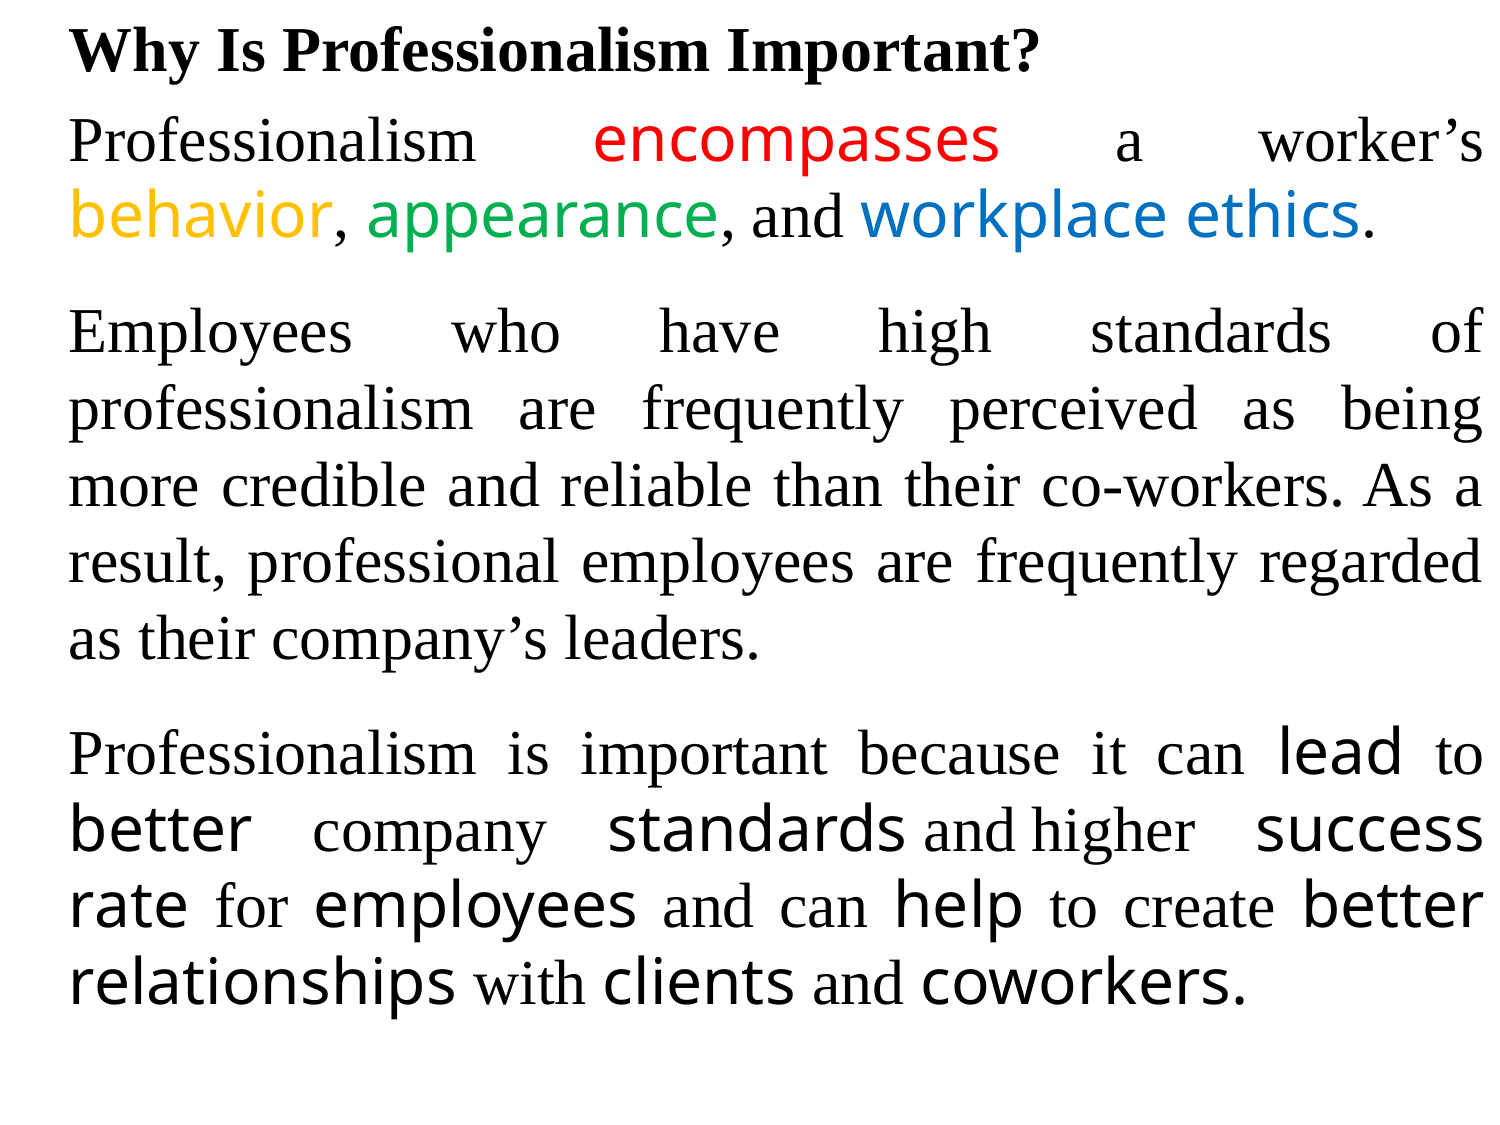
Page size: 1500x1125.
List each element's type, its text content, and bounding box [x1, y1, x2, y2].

list Why Is Professionalism Important? Professionalism encompasses a worker’s behavior, appearance, and workplace ethics. Employees who have high standards of professionalism are frequently perceived as being more credible and reliable than their co-workers. As a result, professional employees are frequently regarded as their company’s leaders. Professionalism is important because it can lead to better company standards and higher success rate for employees and can help to create better relationships with clients and coworkers. [0, 0, 1500, 1125]
